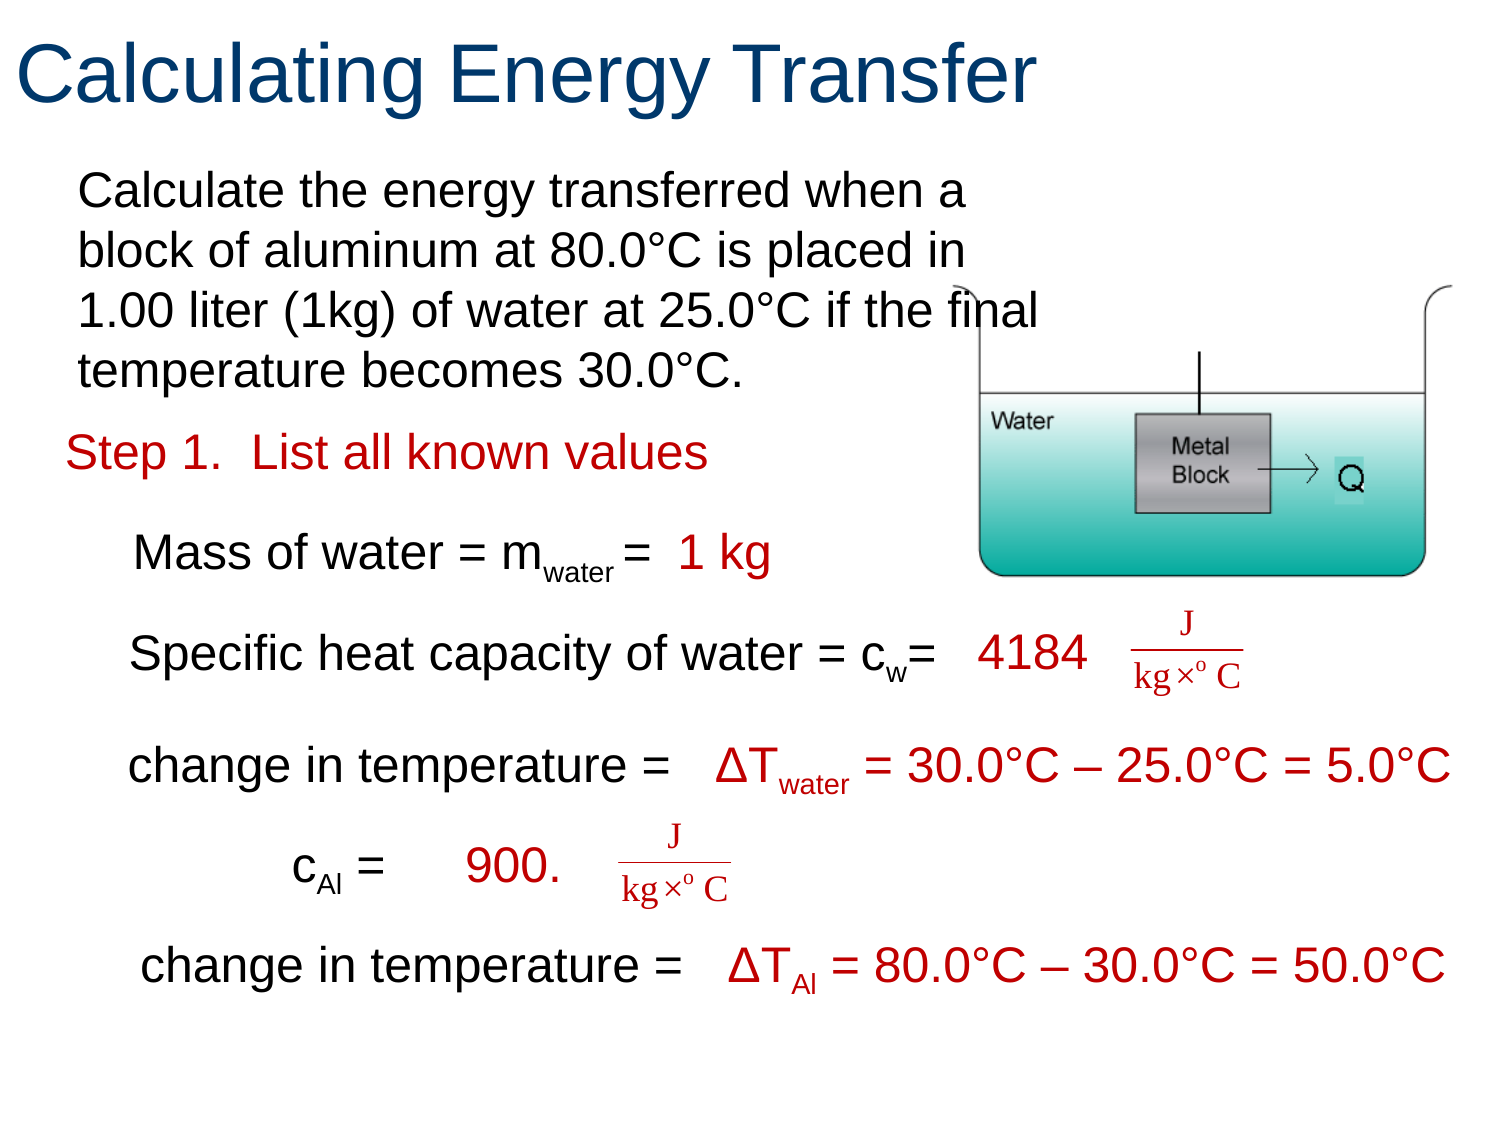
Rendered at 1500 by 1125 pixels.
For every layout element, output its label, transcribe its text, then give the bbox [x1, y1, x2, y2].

title Calculating Energy Transfer [0, 0, 1163, 138]
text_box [962, 599, 1250, 704]
text_box Step 1. List all known values [49, 412, 932, 488]
text_box change in temperature = [125, 924, 699, 1000]
text_box ΔTAl = 80.0°C – 30.0°C = 50.0°C [712, 924, 1500, 1008]
text_box Calculate the energy transferred when a block of aluminum at 80.0°C is placed in 1.00 liter (1kg) of water at 25.0°C if the final temperature becomes 30.0°C. [62, 149, 1075, 405]
picture [937, 224, 1463, 591]
text_box cAl = [276, 824, 401, 908]
text_box Mass of water = mwater = [117, 512, 667, 596]
text_box change in temperature = [112, 724, 687, 800]
text_box ΔTwater = 30.0°C – 25.0°C = 5.0°C [699, 724, 1500, 808]
text_box Specific heat capacity of water = cw= [113, 612, 952, 696]
text_box 1 kg [667, 512, 787, 588]
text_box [449, 812, 738, 916]
